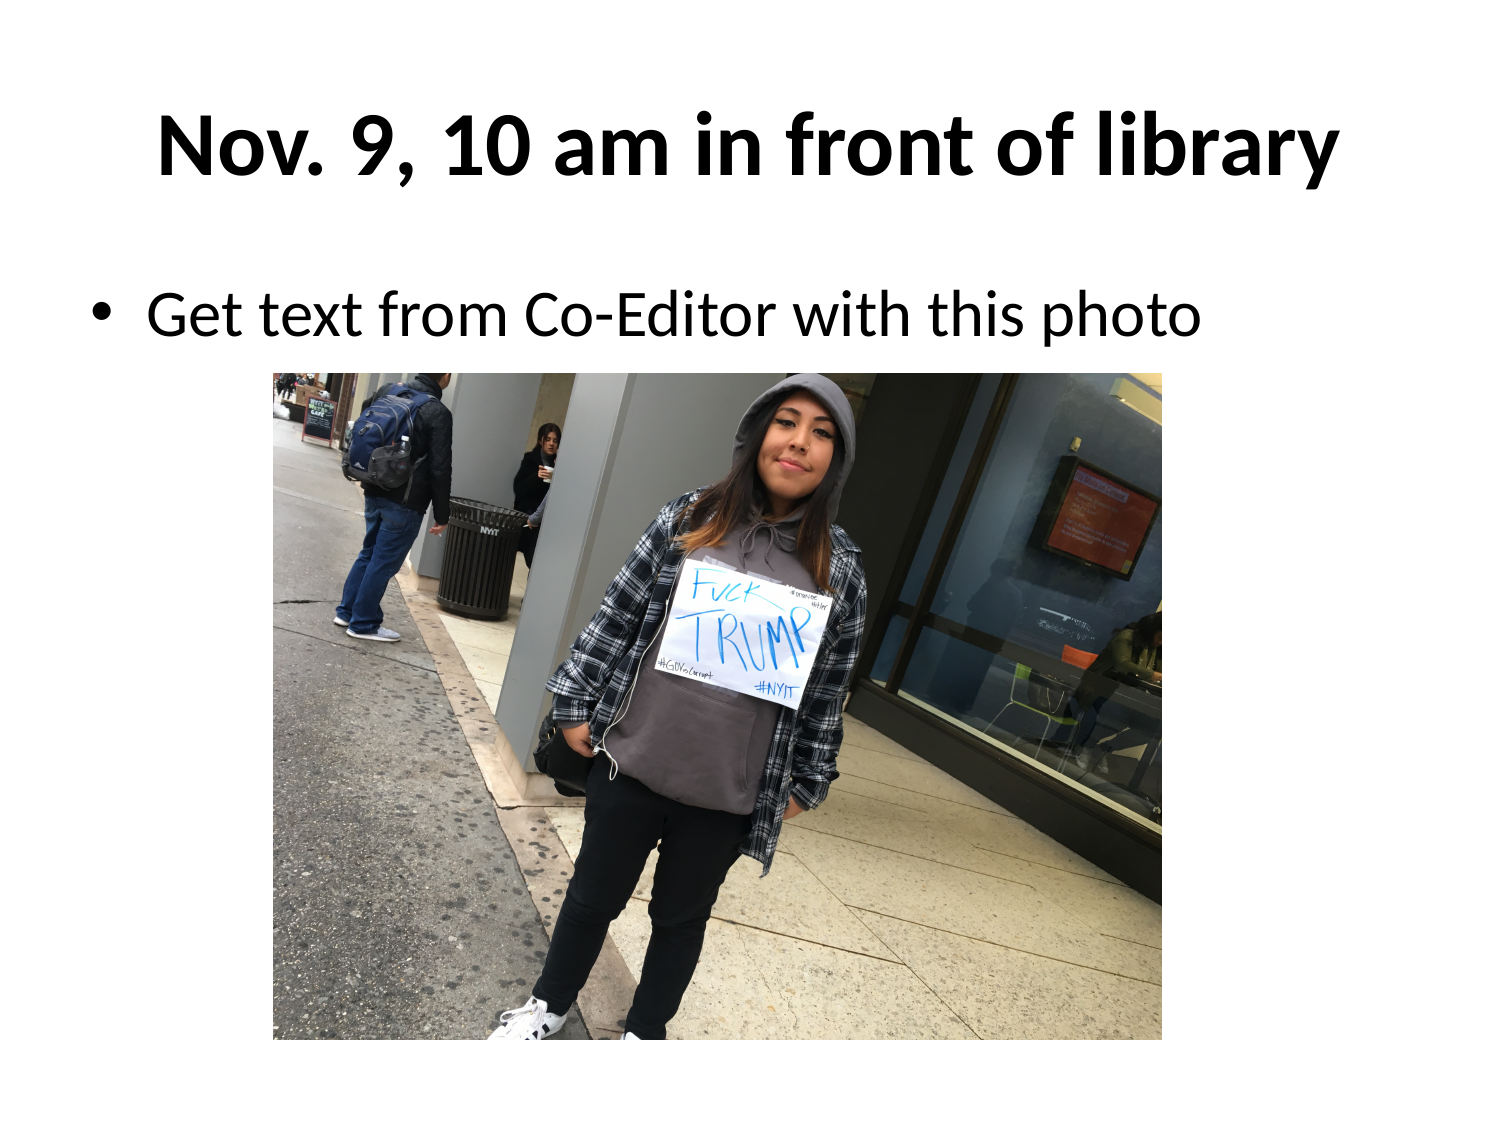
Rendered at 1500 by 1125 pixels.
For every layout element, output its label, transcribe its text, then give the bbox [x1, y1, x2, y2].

picture [273, 373, 1162, 1040]
title Nov. 9, 10 am in front of library [75, 45, 1425, 233]
list Get text from Co-Editor with this photo [75, 262, 1425, 1005]
